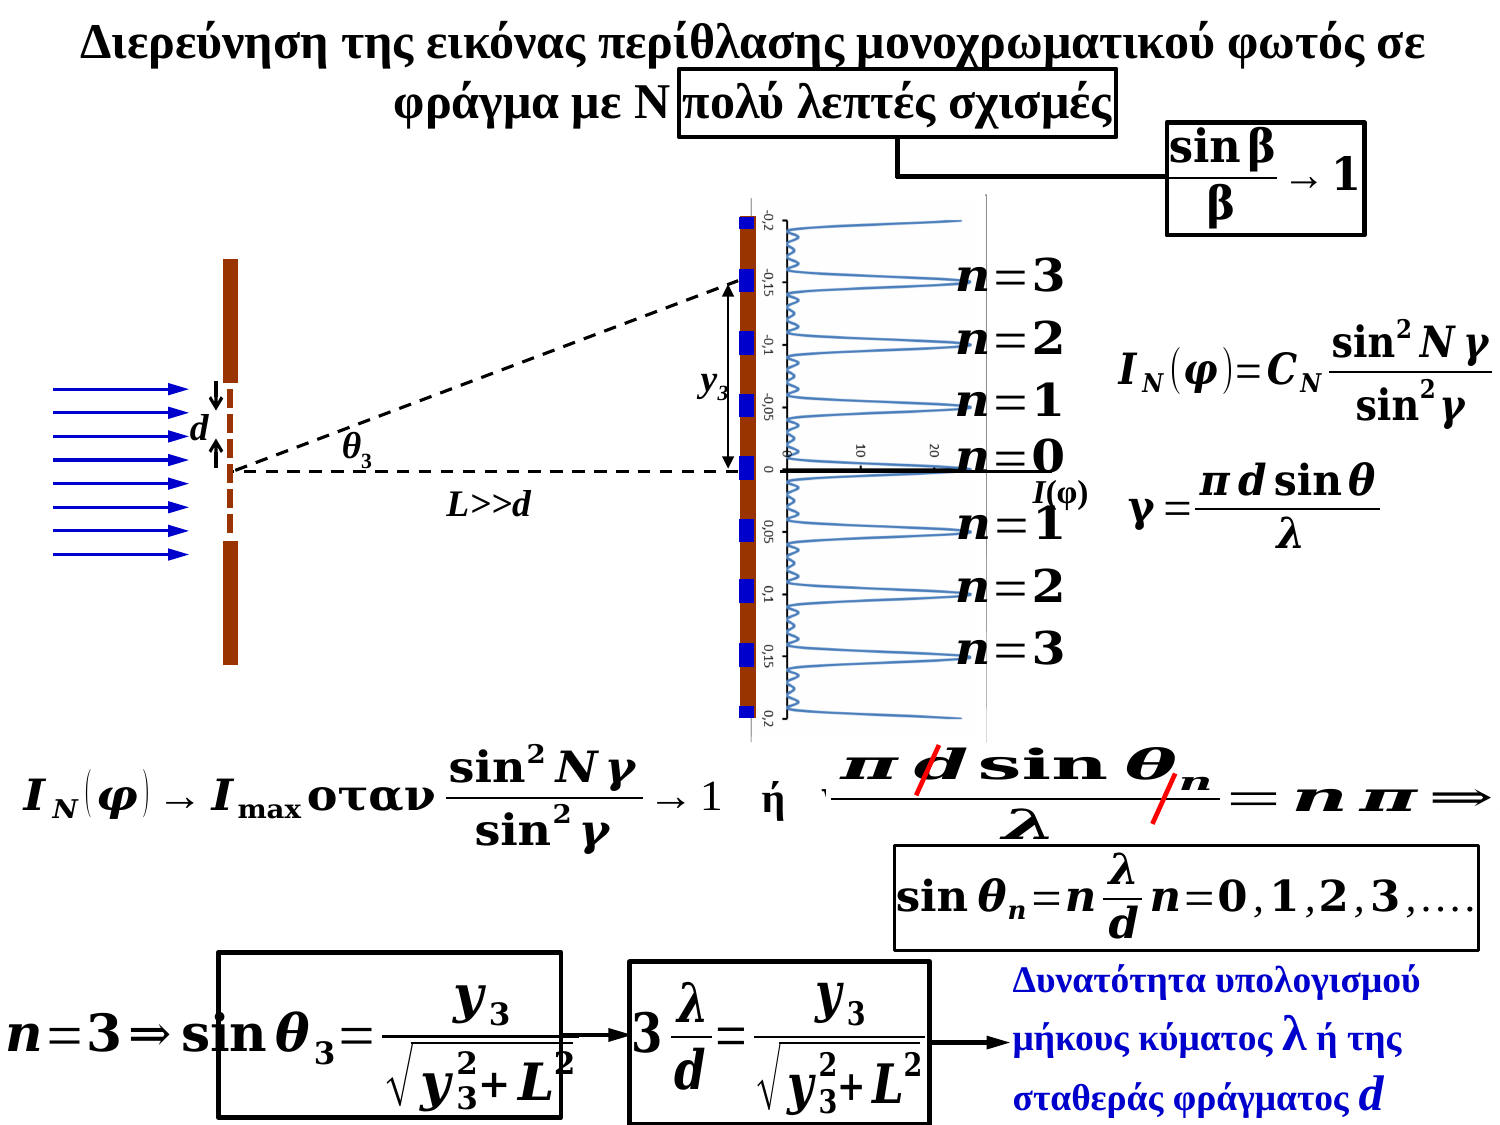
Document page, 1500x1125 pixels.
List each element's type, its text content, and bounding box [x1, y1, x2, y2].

text_box Διερεύνηση της εικόνας περίθλασης μονοχρωματικού φωτός σε φράγμα με Ν πολύ λεπτές σχισμές [5, 0, 1500, 136]
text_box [678, 68, 1365, 236]
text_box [954, 251, 1068, 676]
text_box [915, 744, 1176, 825]
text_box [926, 947, 1495, 1125]
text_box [749, 244, 1105, 742]
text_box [746, 744, 1500, 847]
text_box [1115, 314, 1495, 560]
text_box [52, 216, 748, 719]
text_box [218, 951, 632, 1118]
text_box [5, 280, 739, 1118]
